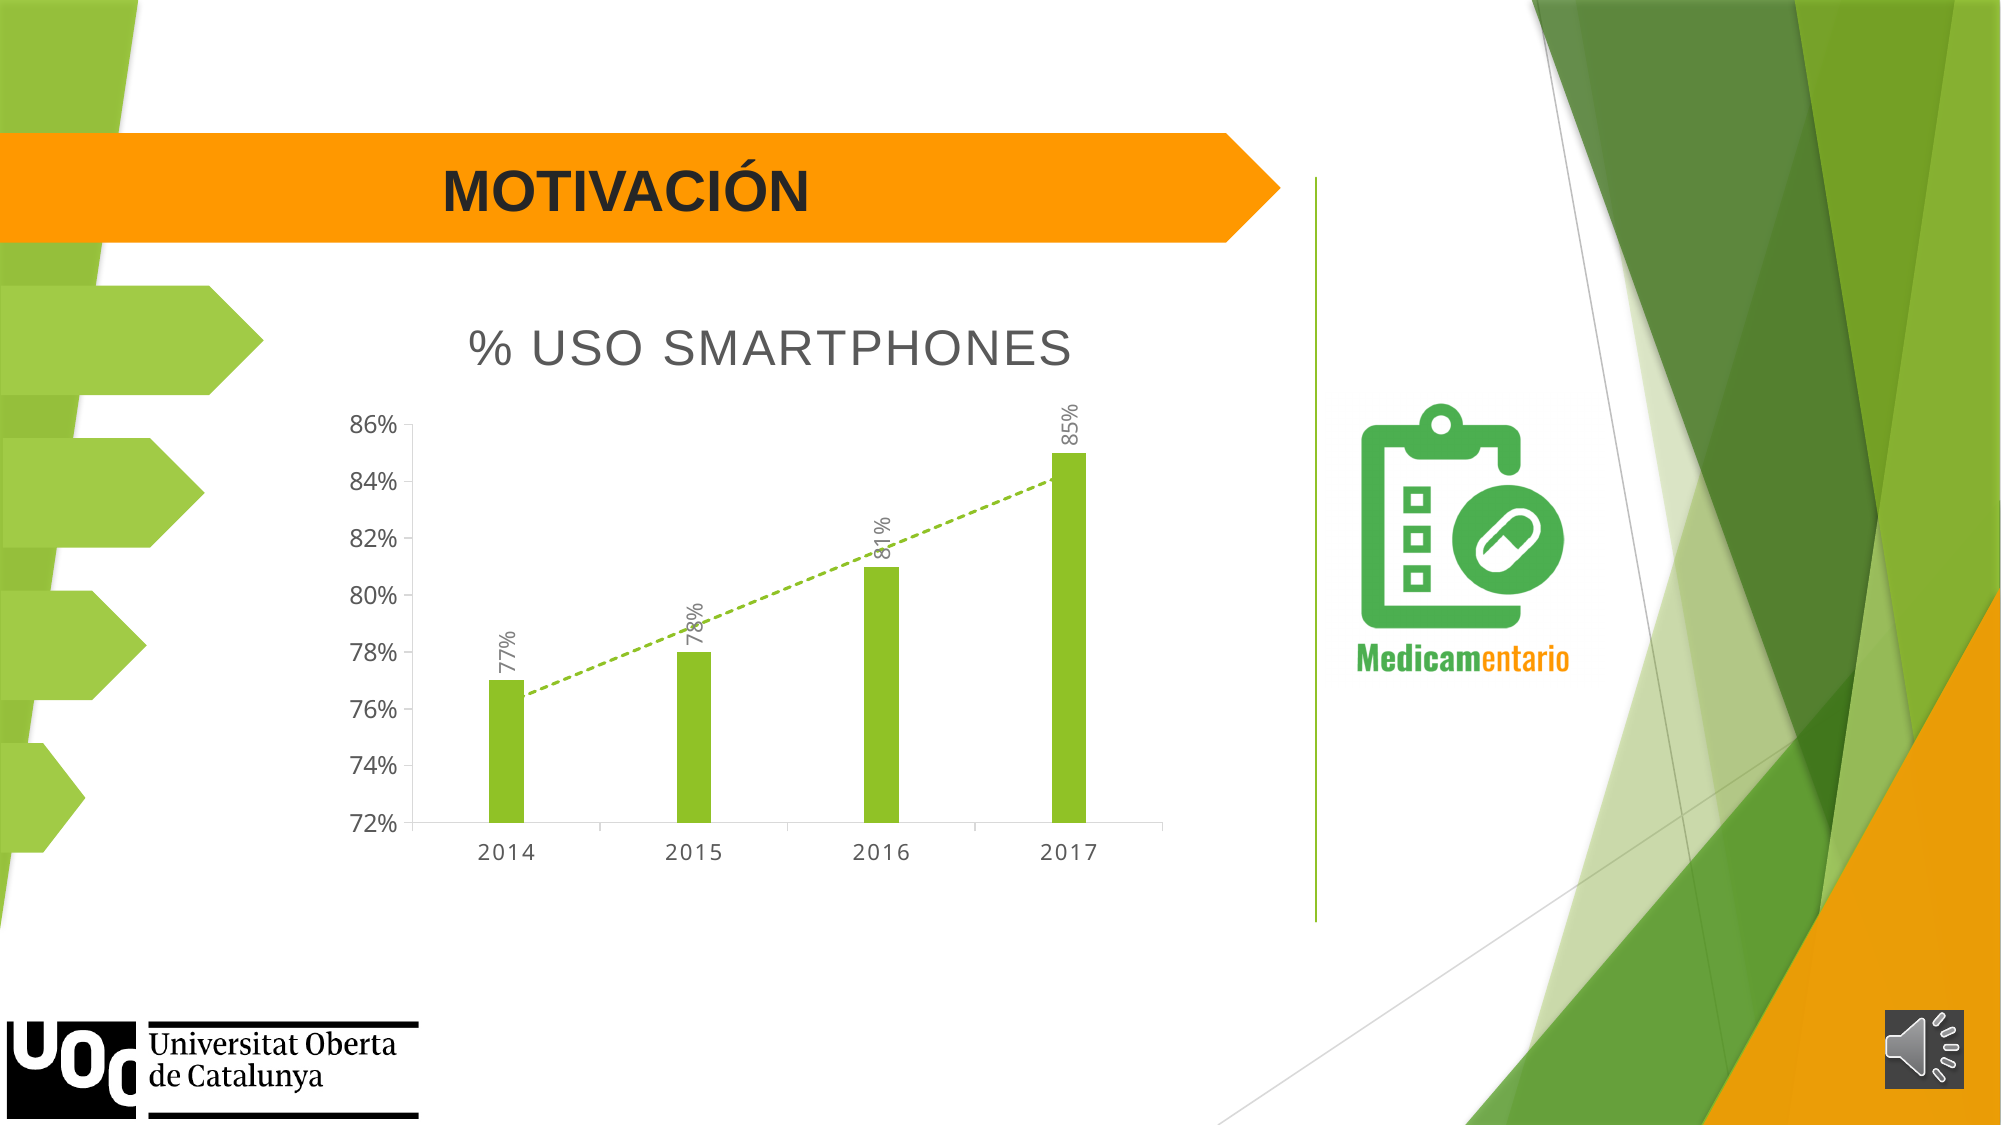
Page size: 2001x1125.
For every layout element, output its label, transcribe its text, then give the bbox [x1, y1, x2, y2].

picture [0, 1015, 426, 1125]
picture [1884, 1009, 1966, 1090]
text_box [1, 436, 206, 550]
picture [1325, 392, 1606, 688]
text_box [1701, 586, 2000, 1125]
text_box [0, 589, 148, 702]
chart [335, 285, 1205, 877]
text_box MOTIVACIÓN [0, 131, 1282, 245]
text_box [0, 741, 87, 855]
text_box [0, 284, 265, 397]
